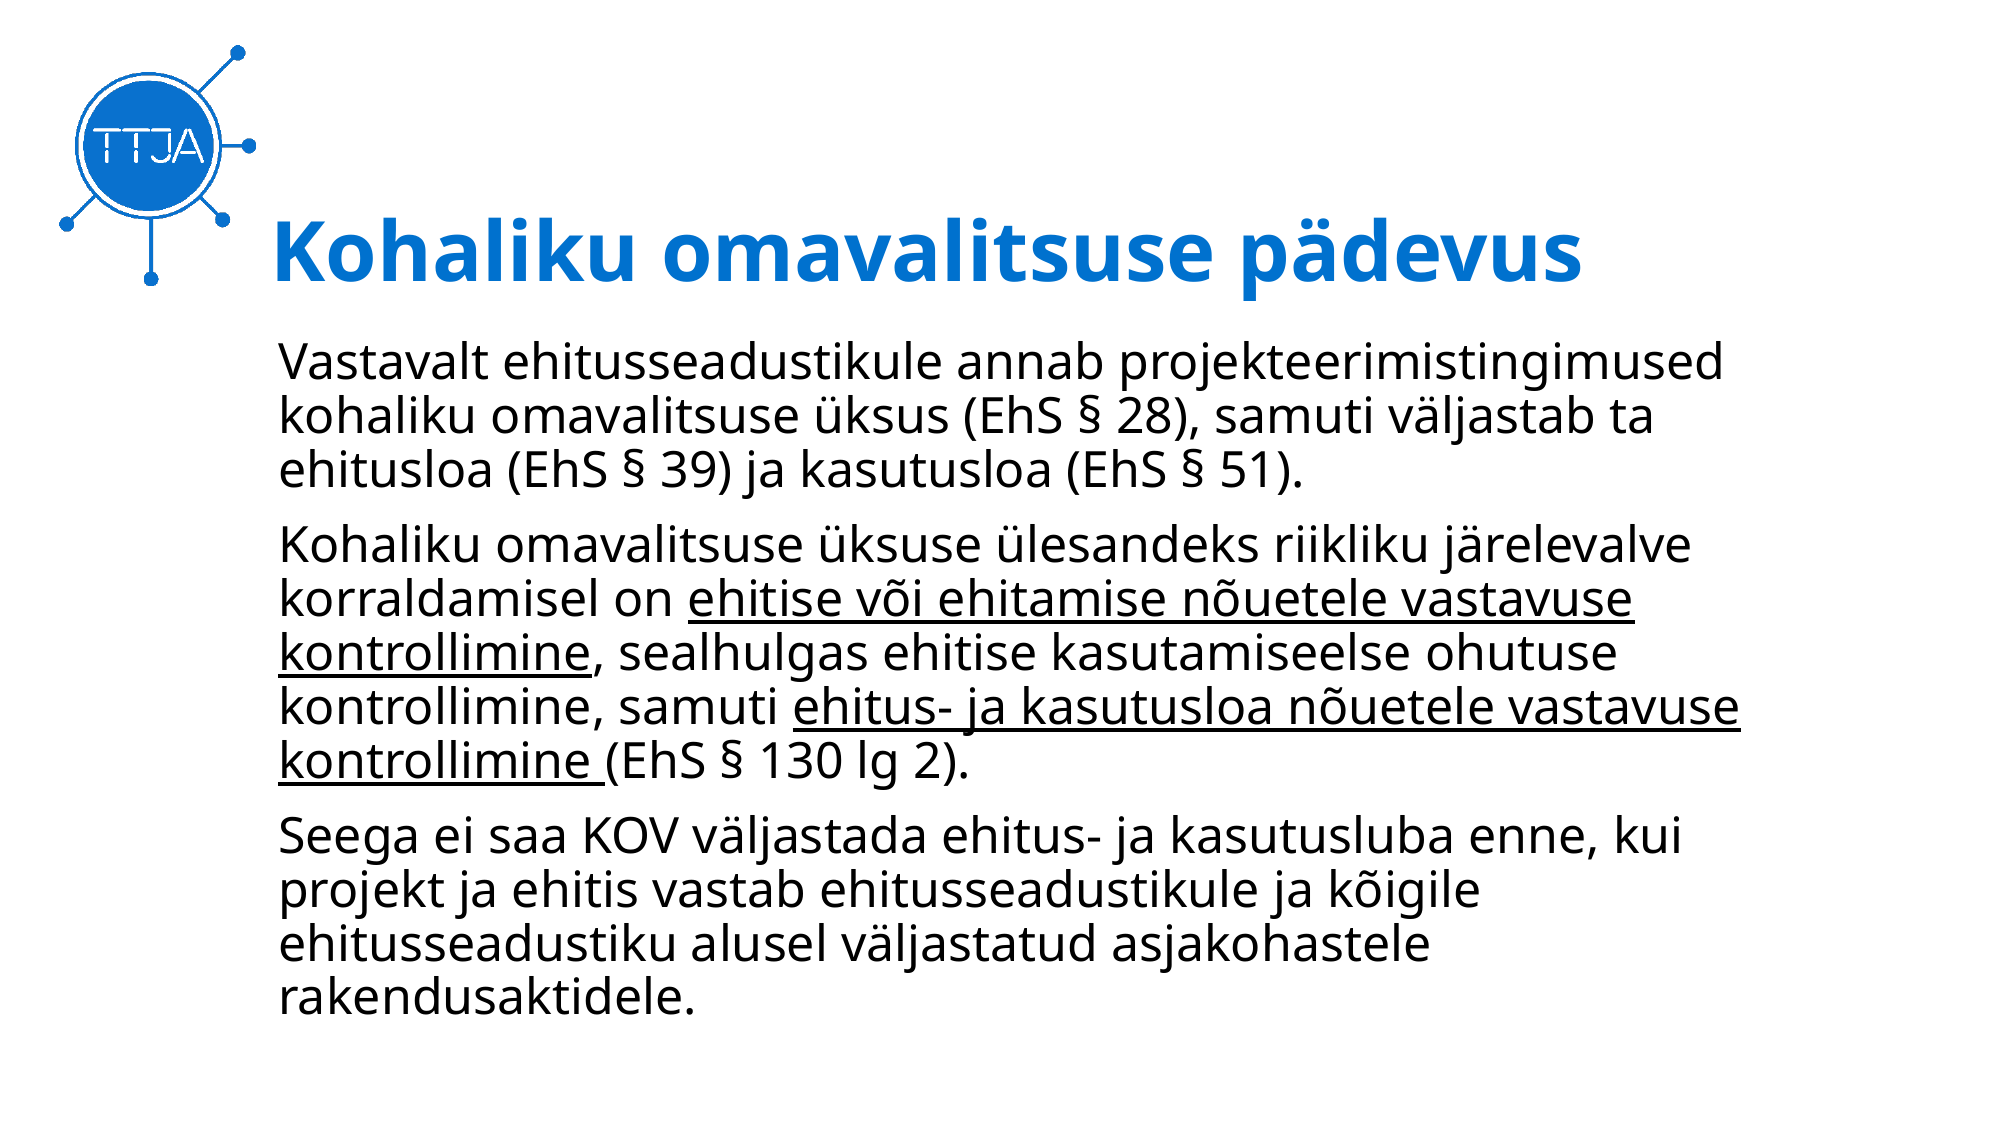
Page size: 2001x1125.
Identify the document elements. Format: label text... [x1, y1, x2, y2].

list Vastavalt ehitusseadustikule annab projekteerimistingimused kohaliku omavalitsuse üksus (EhS § 28), samuti väljastab ta ehitusloa (EhS § 39) ja kasutusloa (EhS § 51). Kohaliku omavalitsuse üksuse ülesandeks riikliku järelevalve korraldamisel on ehitise või ehitamise nõuetele vastavuse kontrollimine, sealhulgas ehitise kasutamiseelse ohutuse kontrollimine, samuti ehitus- ja kasutusloa nõuetele vastavuse kontrollimine (EhS § 130 lg 2). Seega ei saa KOV väljastada ehitus- ja kasutusluba enne, kui projekt ja ehitis vastab ehitusseadustikule ja kõigile ehitusseadustiku alusel väljastatud asjakohastele rakendusaktidele. [255, 328, 1863, 1043]
picture [59, 45, 256, 286]
title Kohaliku omavalitsuse pädevus [255, 89, 1863, 307]
